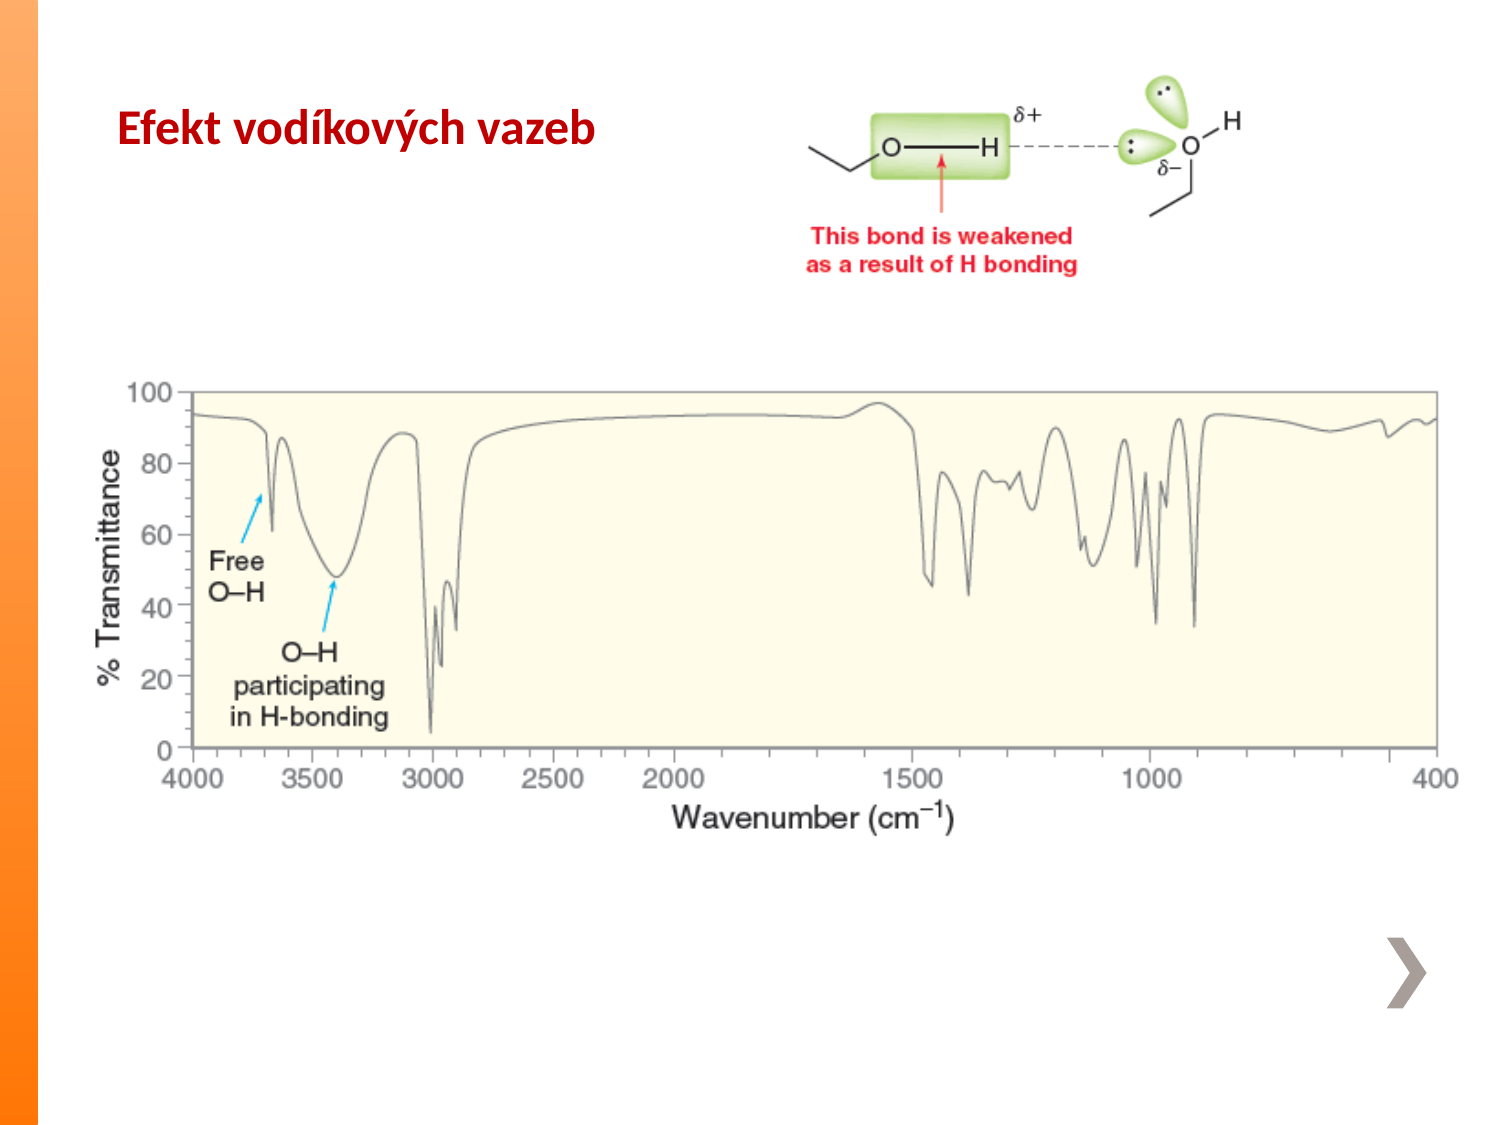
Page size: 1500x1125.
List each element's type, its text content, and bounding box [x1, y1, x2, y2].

picture [40, 343, 1486, 860]
picture [726, 66, 1279, 297]
text_box Efekt vodíkových vazeb [102, 87, 612, 163]
